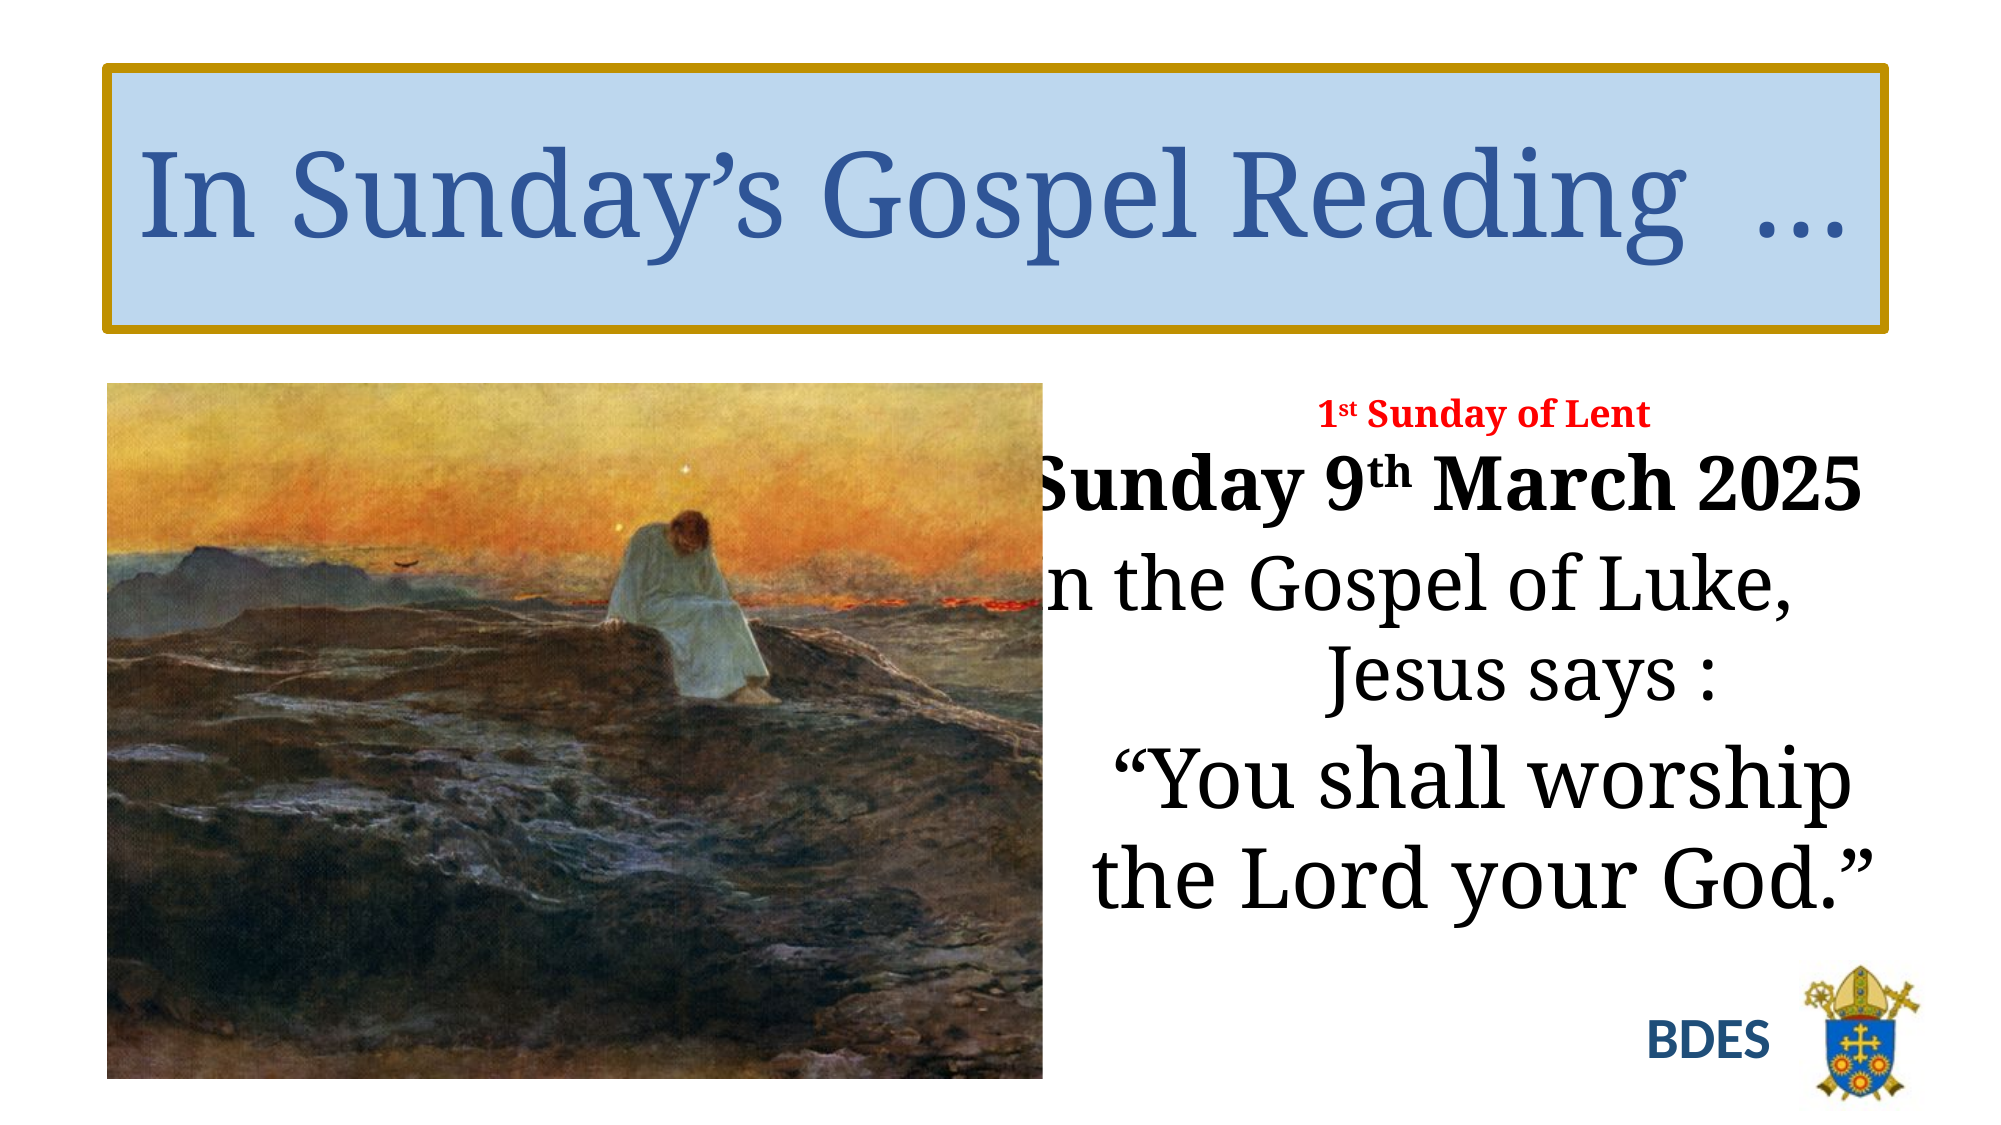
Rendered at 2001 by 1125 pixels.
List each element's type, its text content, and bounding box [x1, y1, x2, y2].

picture [107, 383, 1043, 1079]
text_box BDES [1631, 992, 1799, 1078]
text_box In Sunday’s Gospel Reading … [107, 68, 1885, 330]
text_box 1st Sunday of Lent Sunday 9th March 2025 In the Gospel of Luke, Jesus says : “You shall worship the Lord your God.” [1043, 383, 1973, 933]
picture [1799, 960, 1926, 1111]
